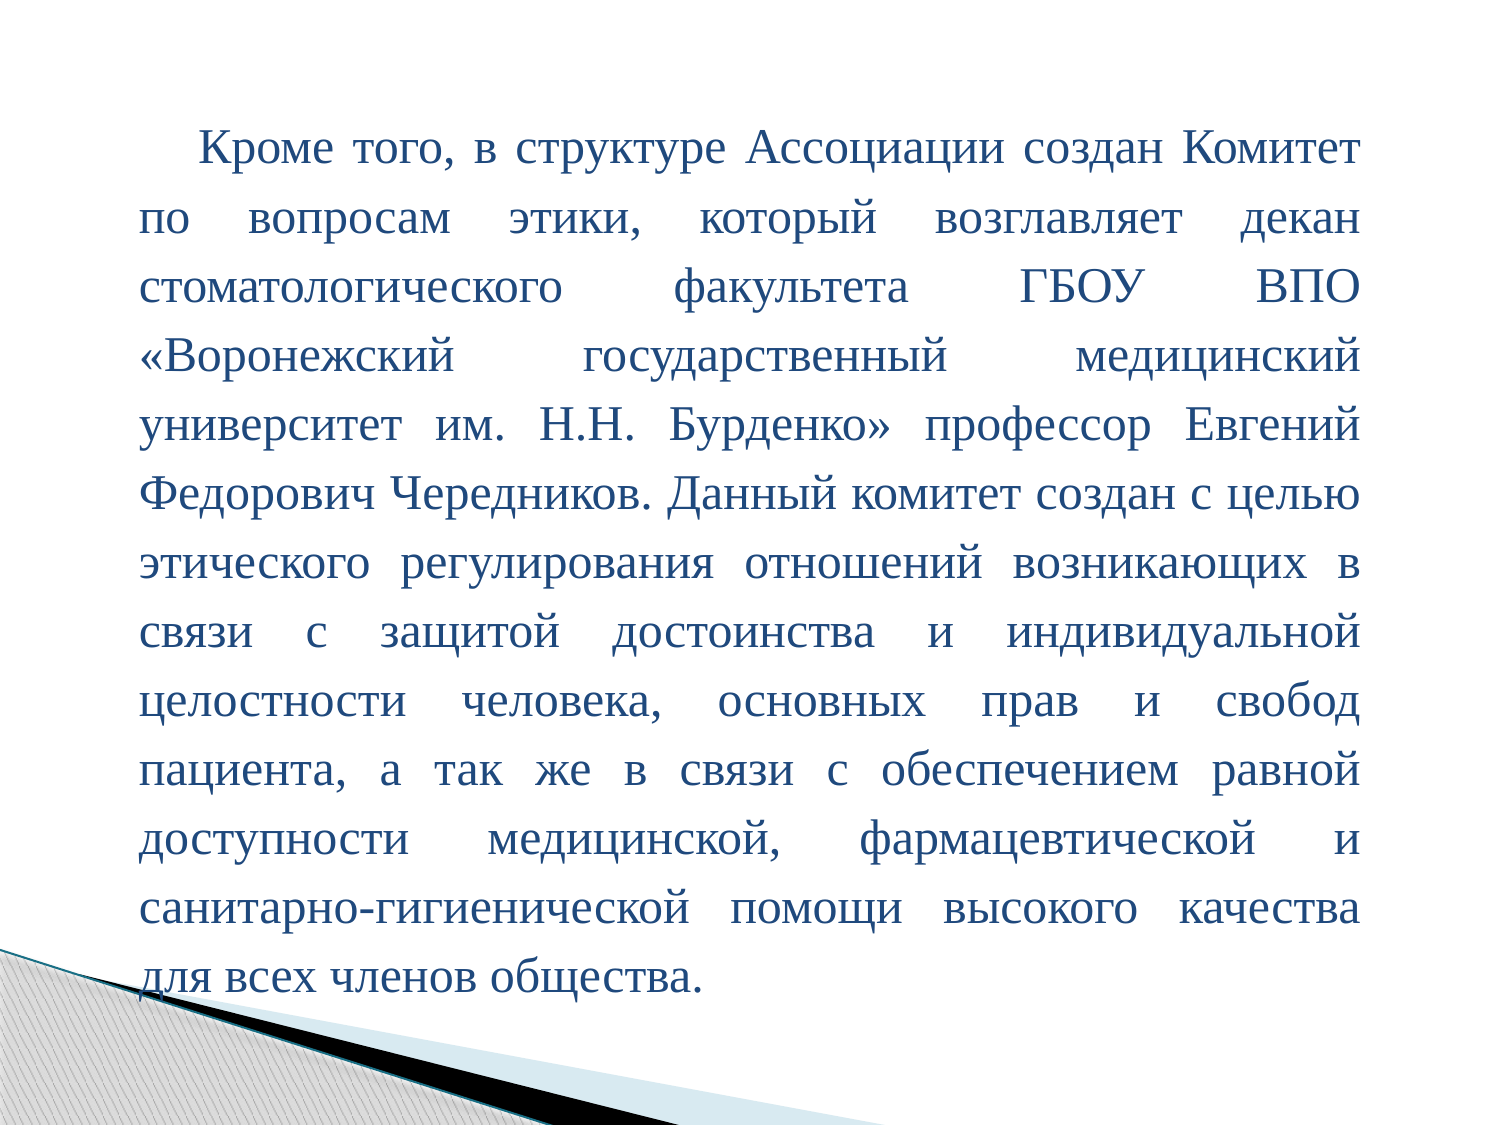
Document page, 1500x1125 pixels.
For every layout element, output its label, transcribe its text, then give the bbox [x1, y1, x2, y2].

list Кроме того, в структуре Ассоциации создан Комитет по вопросам этики, который возглавляет декан стоматологического факультета ГБОУ ВПО «Воронежский государственный медицинский университет им. Н.Н. Бурденко» профессор Евгений Федорович Чередников. Данный комитет создан с целью этического регулирования отношений возникающих в связи с защитой достоинства и индивидуальной целостности человека, основных прав и свобод пациента, а так же в связи с обеспечением равной доступности медицинской, фармацевтической и санитарно-гигиенической помощи высокого качества для всех членов общества. [123, 90, 1376, 1035]
